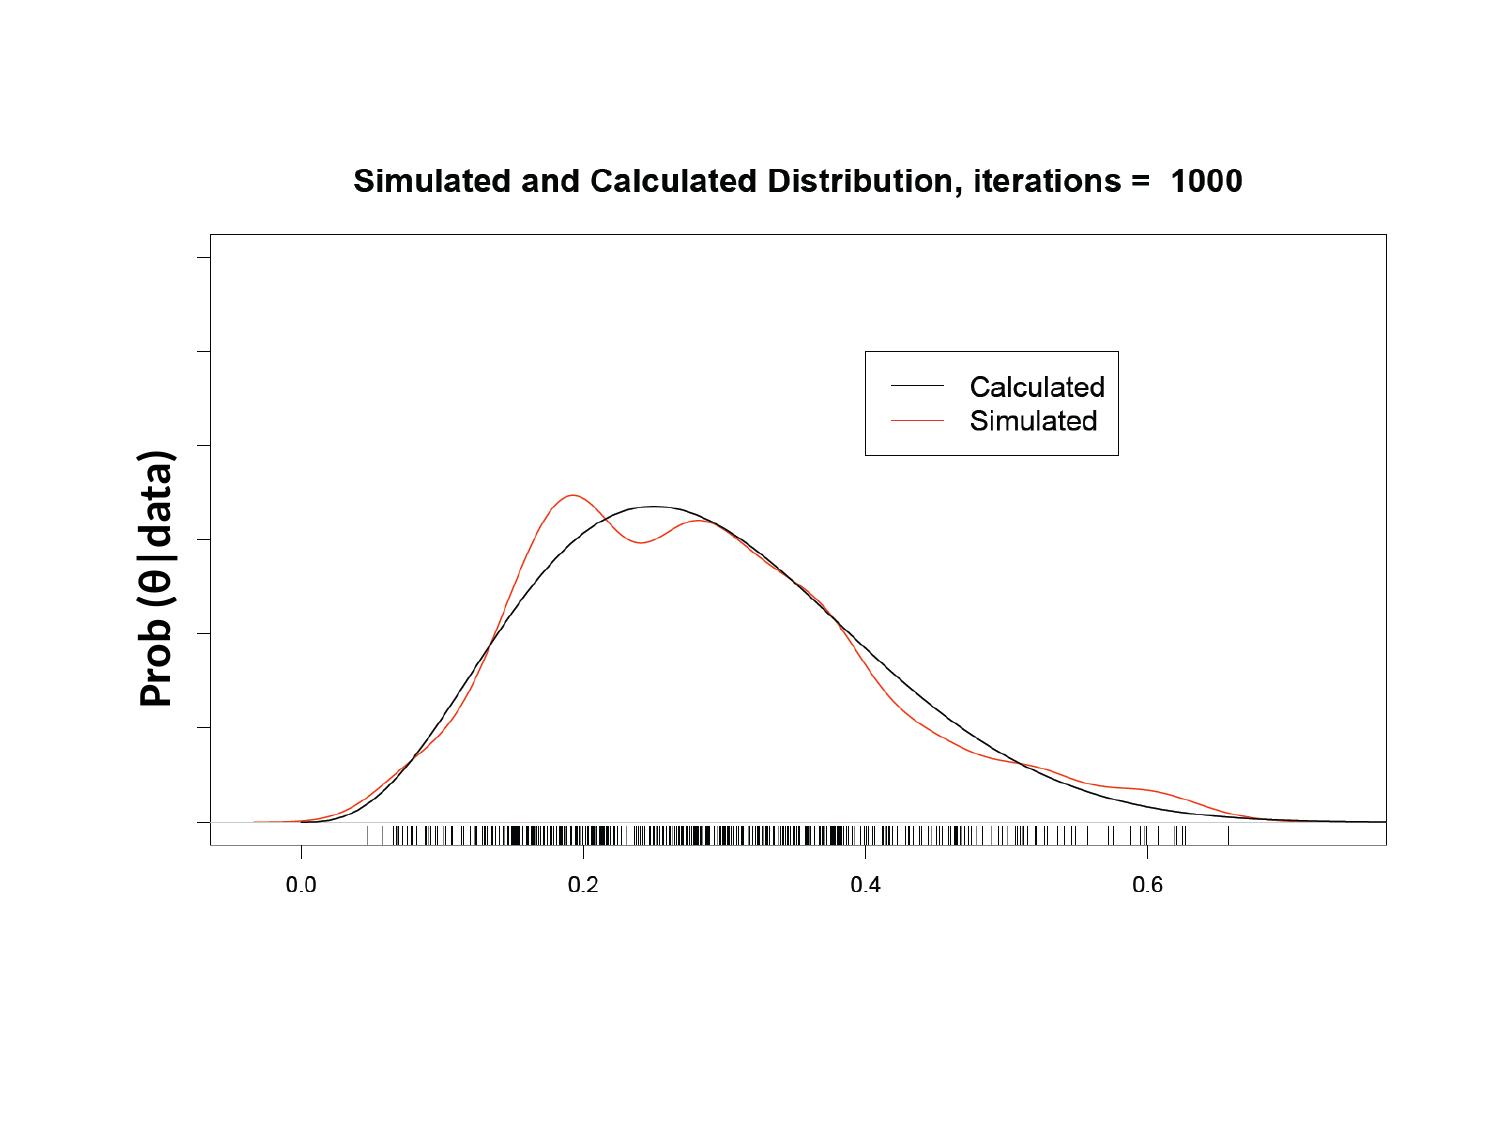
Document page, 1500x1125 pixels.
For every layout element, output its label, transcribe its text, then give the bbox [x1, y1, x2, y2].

text_box Prob (θ|data) [116, 434, 182, 724]
picture [187, 124, 1388, 923]
